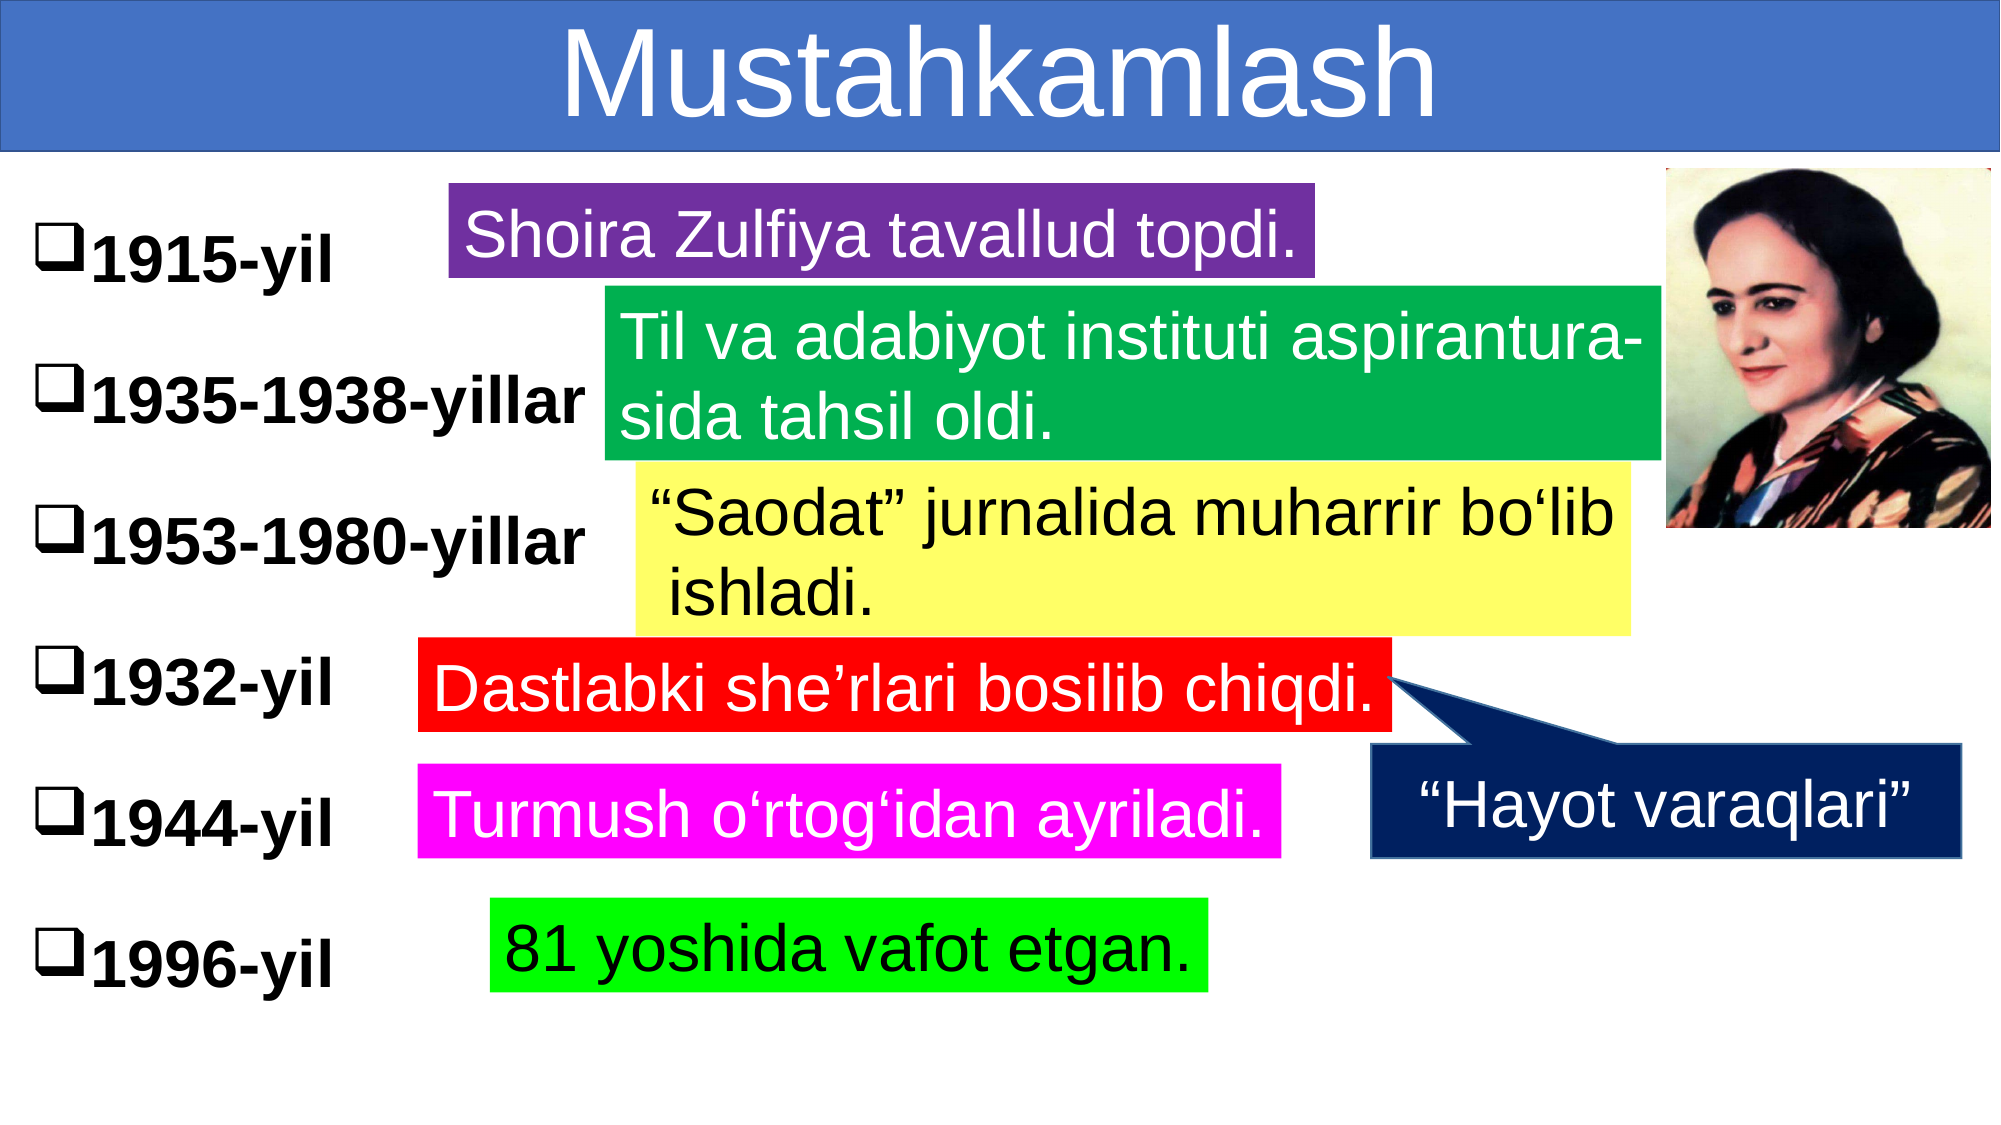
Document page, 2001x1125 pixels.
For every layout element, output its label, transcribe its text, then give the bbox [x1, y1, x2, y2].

text_box “Saodat” jurnalida muharrir bo‘lib ishladi. [635, 461, 1632, 637]
text_box Dastlabki she’rlari bosilib chiqdi. [418, 637, 1393, 732]
title Mustahkamlash [0, 0, 2000, 152]
text_box 81 yoshida vafot etgan. [489, 897, 1209, 993]
text_box Til va adabiyot instituti aspirantura- sida tahsil oldi. [604, 285, 1662, 461]
text_box Turmush o‘rtog‘idan ayriladi. [417, 763, 1282, 859]
list 1915-yil 1935-1938-yillar 1953-1980-yillar 1932-yil 1944-yil 1996-yil [15, 168, 1962, 1103]
text_box “Hayot varaqlari” [1370, 675, 1963, 860]
text_box Shoira Zulfiya tavallud topdi. [448, 183, 1315, 278]
picture [1666, 168, 1991, 528]
